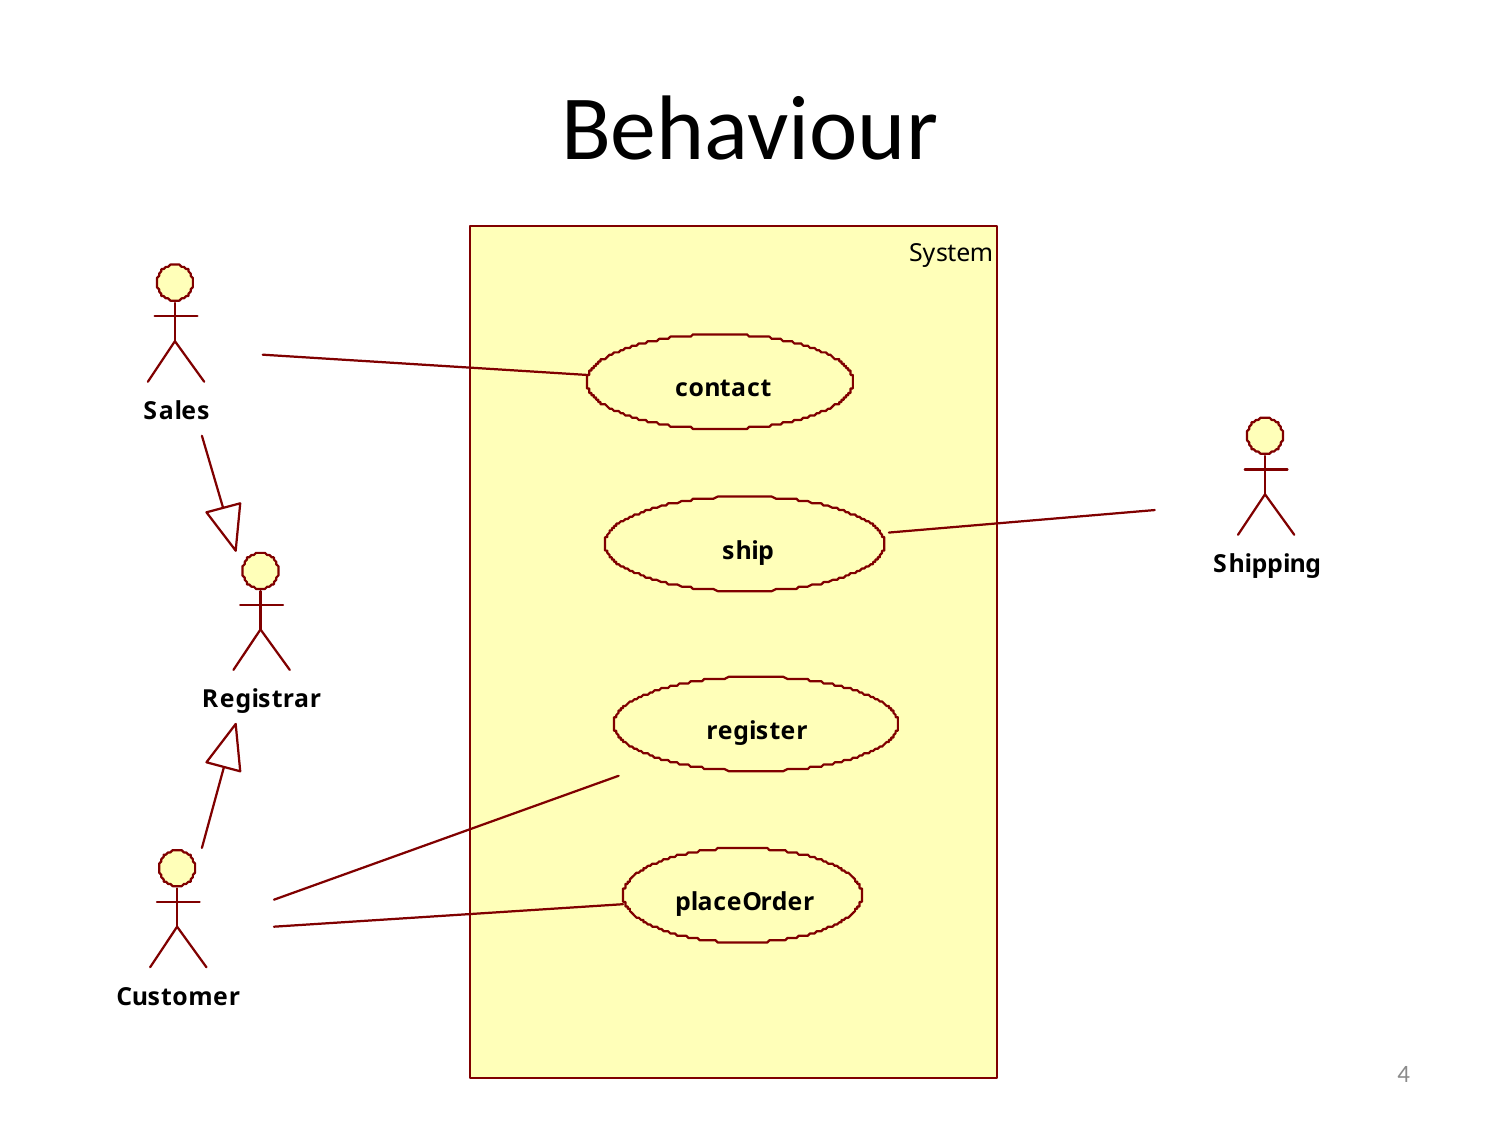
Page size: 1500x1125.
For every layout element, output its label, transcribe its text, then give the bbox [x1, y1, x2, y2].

title Behaviour [75, 45, 1425, 180]
picture [37, 180, 1426, 1125]
